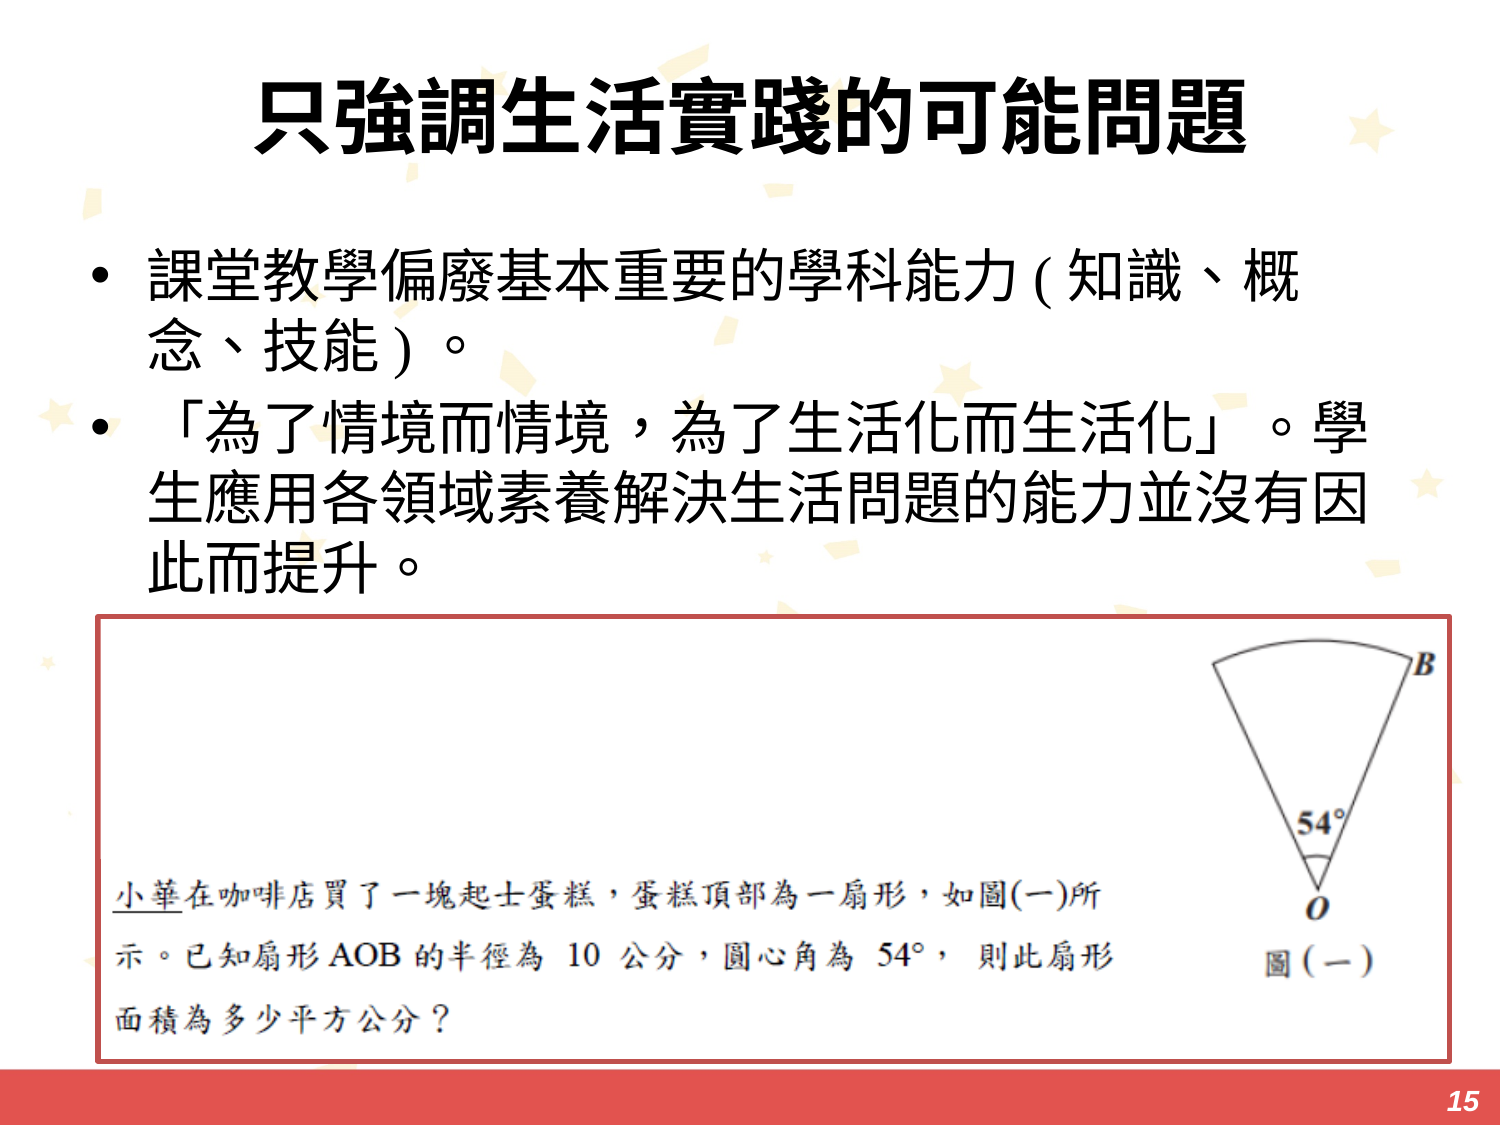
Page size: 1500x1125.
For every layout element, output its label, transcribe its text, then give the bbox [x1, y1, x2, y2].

slide_number 15 [1144, 1069, 1495, 1125]
list 課堂教學偏廢基本重要的學科能力(知識、概念、技能)。 「為了情境而情境，為了生活化而生活化」。學生應用各領域素養解決生活問題的能力並沒有因此而提升。 [75, 231, 1425, 1012]
title 只強調生活實踐的可能問題 [75, 42, 1425, 197]
picture [0, 5, 1500, 1125]
